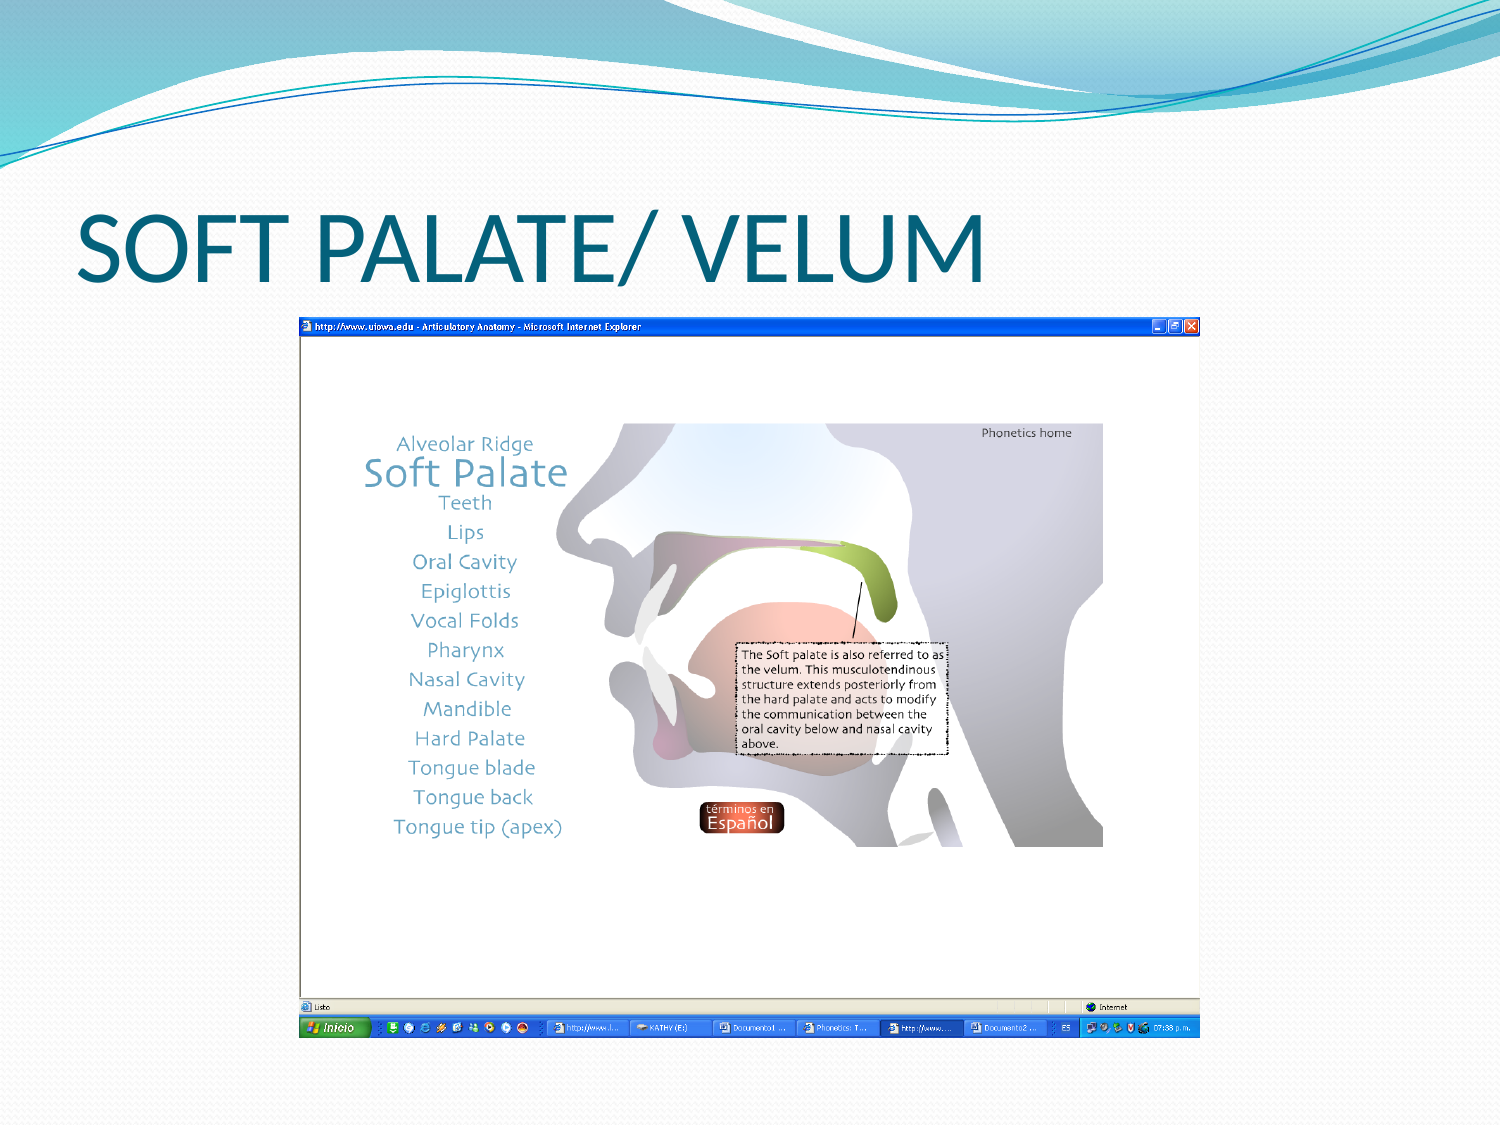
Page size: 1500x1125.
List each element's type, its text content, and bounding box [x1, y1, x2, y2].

title SOFT PALATE/ VELUM [75, 115, 1425, 303]
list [299, 317, 1201, 1038]
